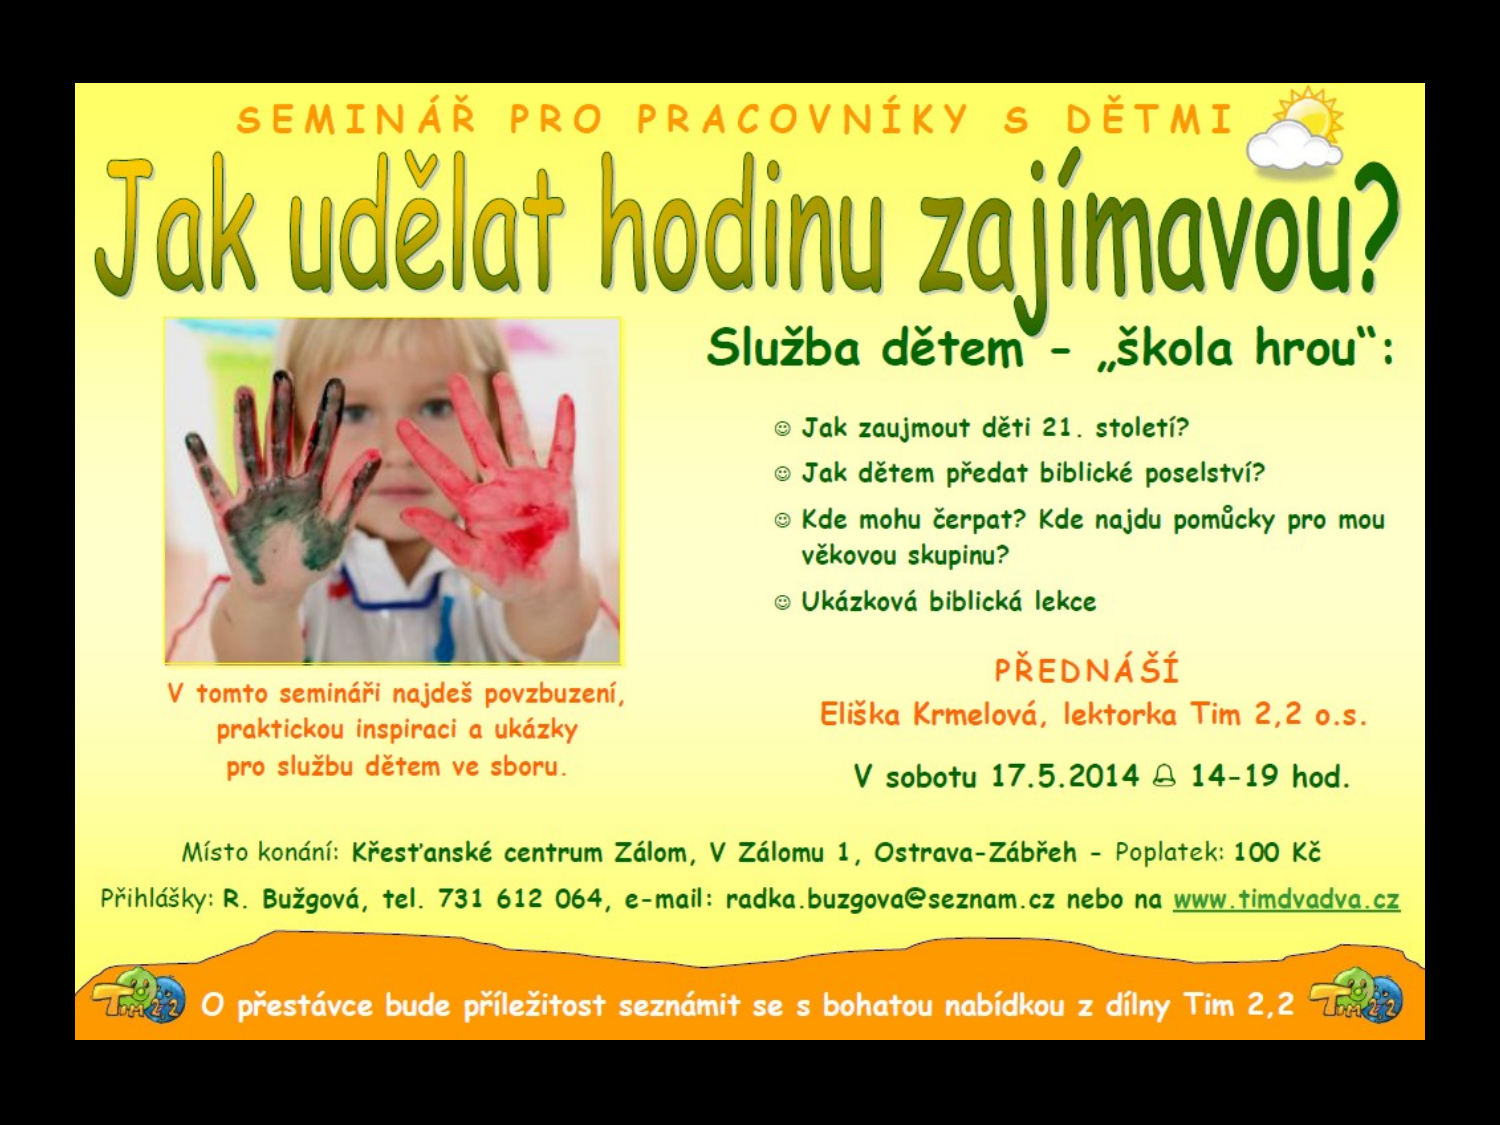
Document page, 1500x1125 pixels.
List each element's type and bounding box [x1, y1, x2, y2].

list [74, 82, 1426, 1040]
